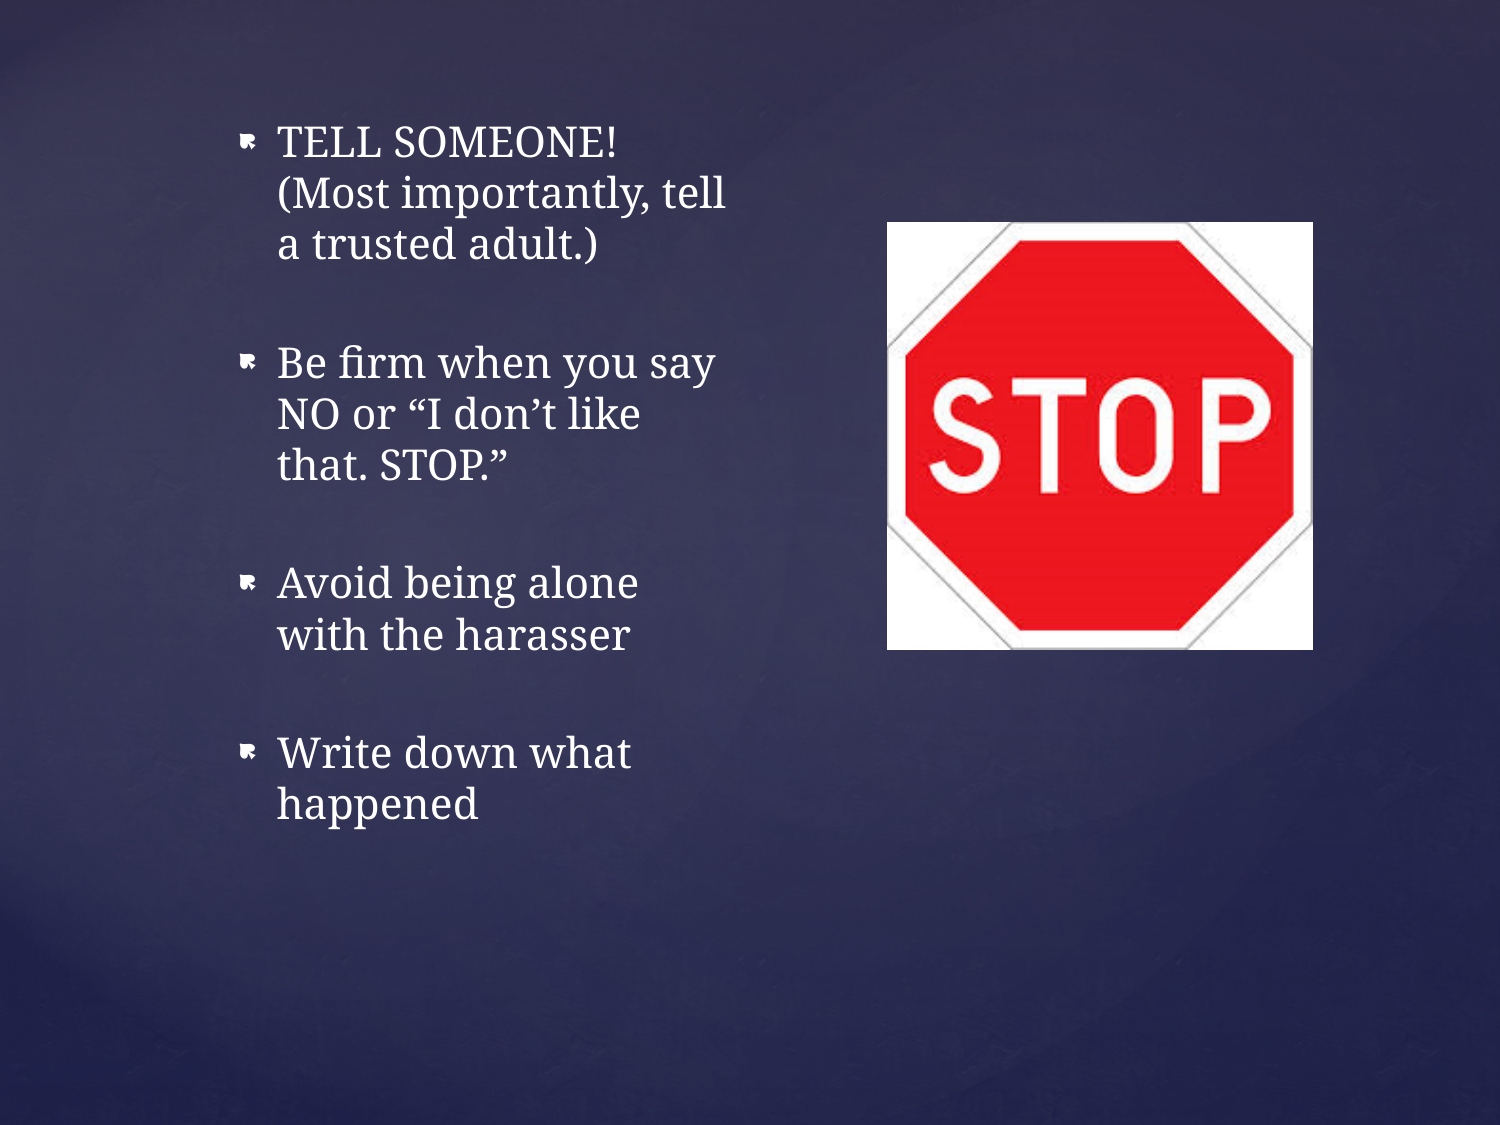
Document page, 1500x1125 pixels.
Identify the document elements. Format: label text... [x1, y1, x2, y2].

list TELL SOMEONE! (Most importantly, tell a trusted adult.) Be firm when you say NO or “I don’t like that. STOP.” Avoid being alone with the harasser Write down what happened [220, 108, 758, 838]
picture [886, 222, 1313, 650]
